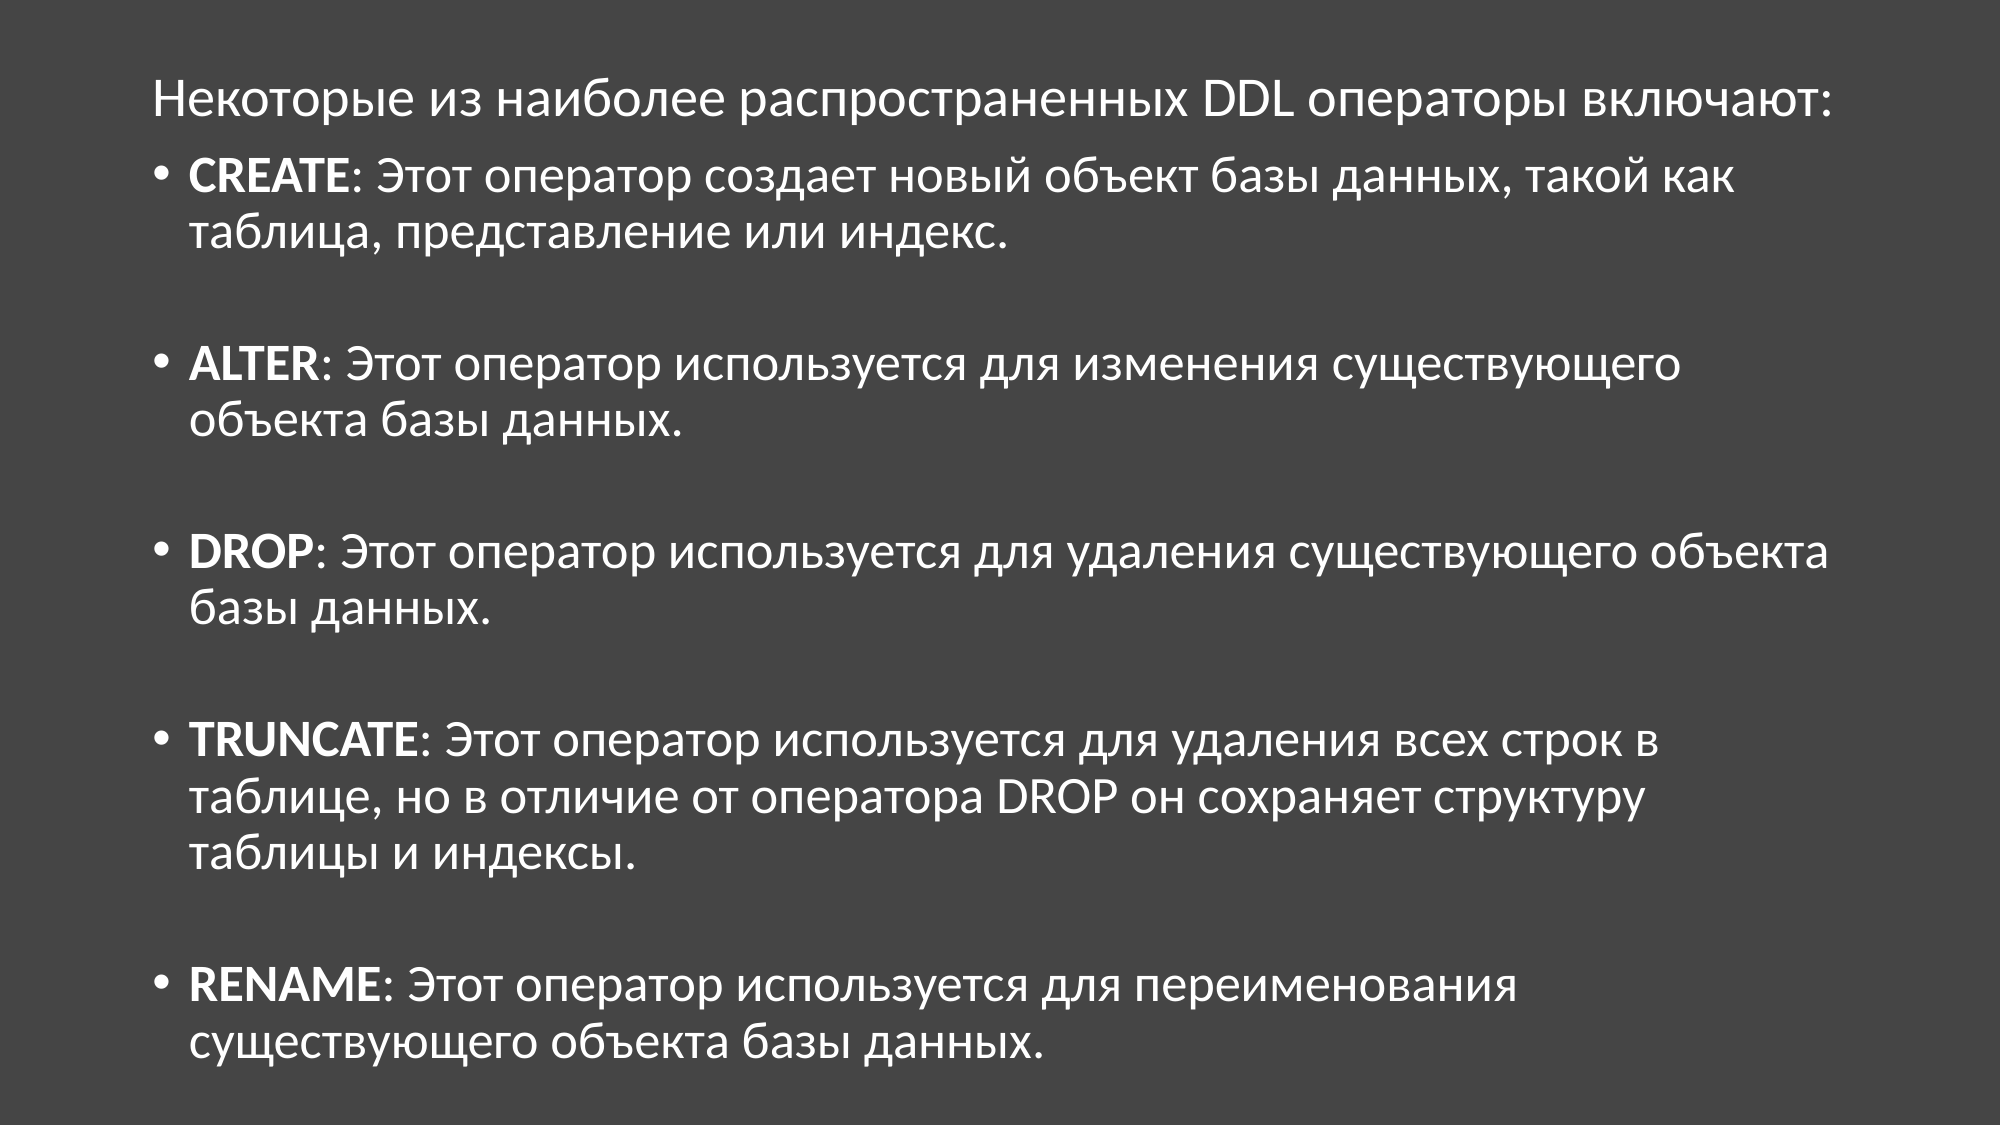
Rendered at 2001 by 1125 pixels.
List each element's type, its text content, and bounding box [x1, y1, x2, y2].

list Некоторые из наиболее распространенных DDL операторы включают: CREATE: Этот оператор создает новый объект базы данных, такой как таблица, представление или индекс. ALTER: Этот оператор используется для изменения существующего объекта базы данных. DROP: Этот оператор используется для удаления существующего объекта базы данных. TRUNCATE: Этот оператор используется для удаления всех строк в таблице, но в отличие от оператора DROP он сохраняет структуру таблицы и индексы. RENAME: Этот оператор используется для переименования существующего объекта базы данных. [137, 60, 1863, 1100]
